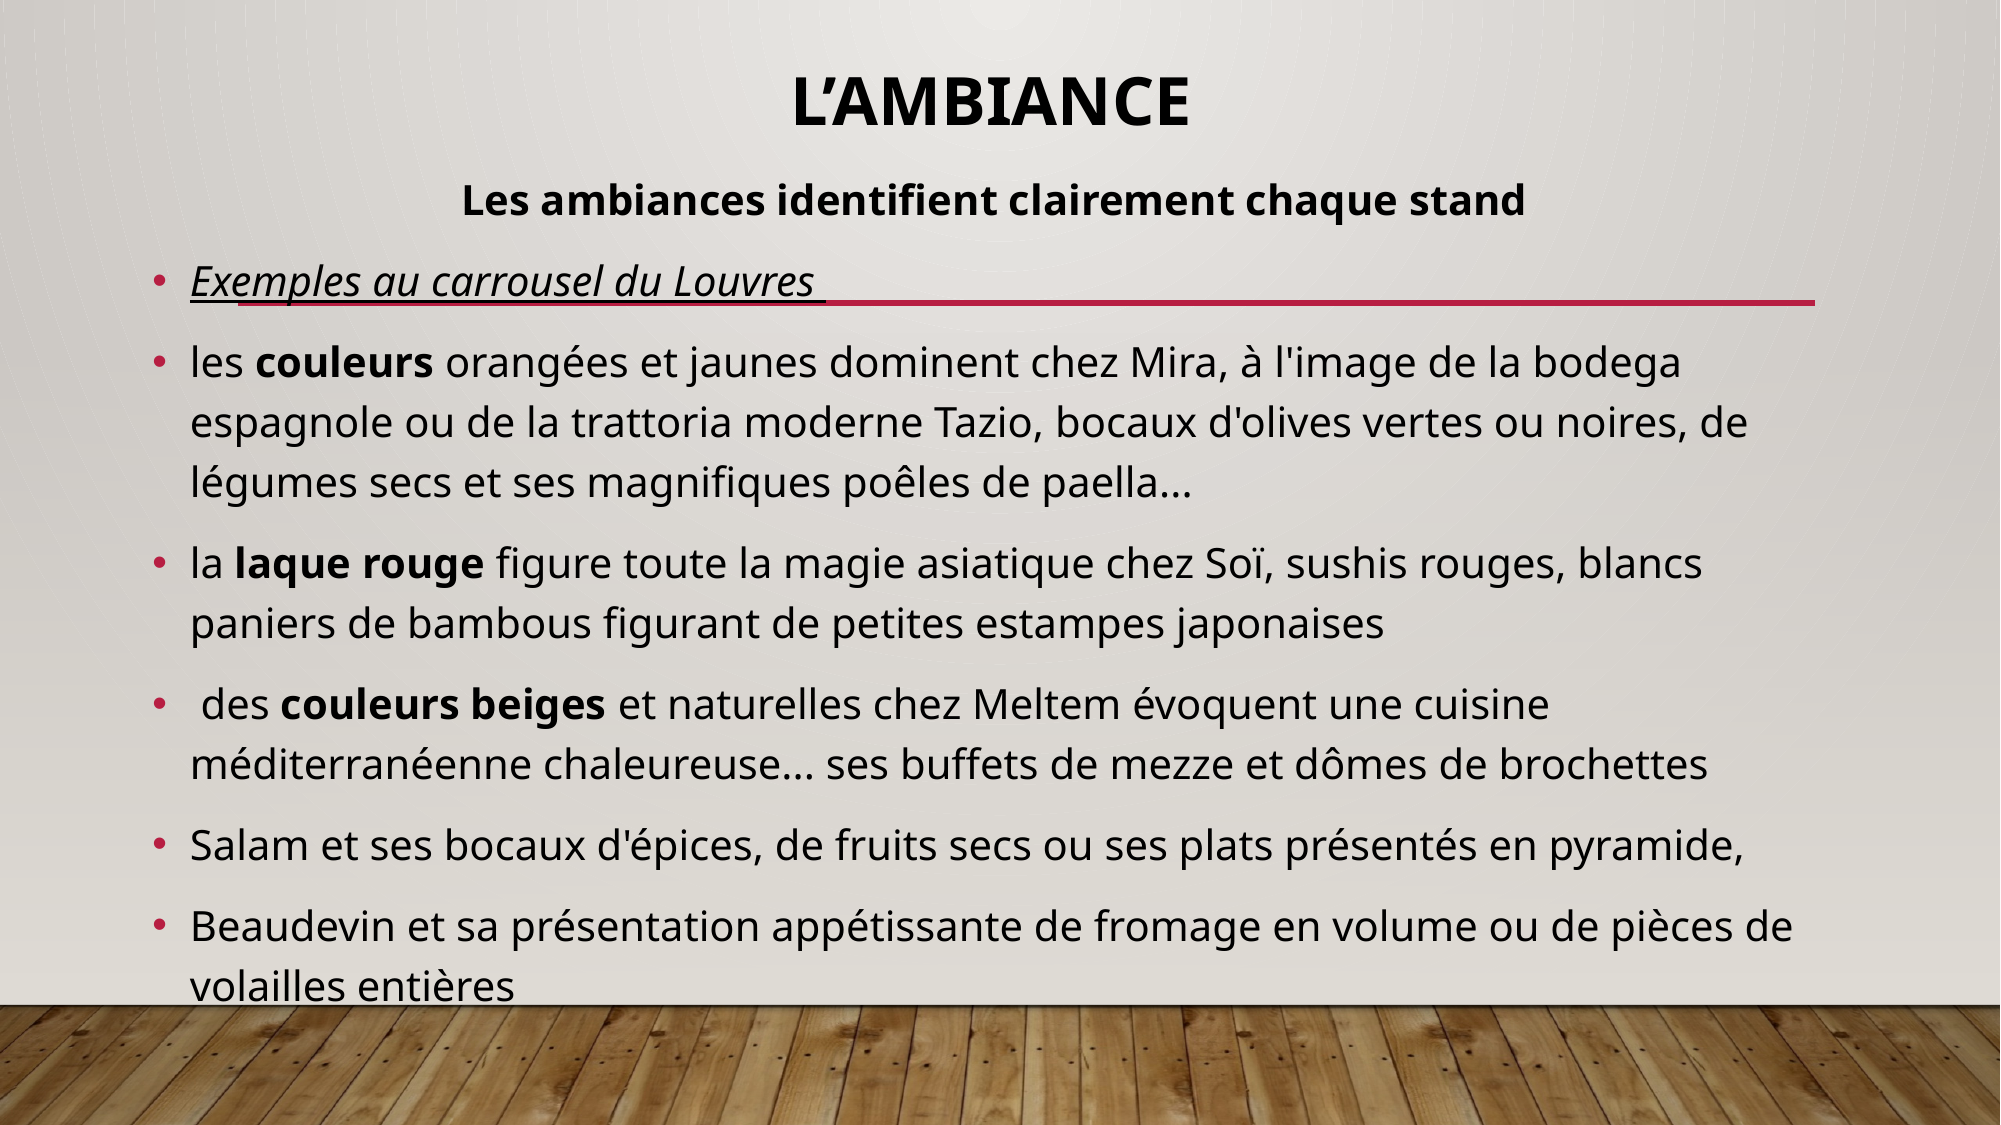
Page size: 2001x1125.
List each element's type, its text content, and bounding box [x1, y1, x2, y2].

title L’AMBIANCE [137, 59, 1863, 156]
picture [0, 1005, 2000, 1125]
list Les ambiances identifient clairement chaque stand Exemples au carrousel du Louvres les couleurs orangées et jaunes dominent chez Mira, à l'image de la bodega espagnole ou de la trattoria moderne Tazio, bocaux d'olives vertes ou noires, de légumes secs et ses magnifiques poêles de paella... la laque rouge figure toute la magie asiatique chez Soï, sushis rouges, blancs paniers de bambous figurant de petites estampes japonaises des couleurs beiges et naturelles chez Meltem évoquent une cuisine méditerranéenne chaleureuse... ses buffets de mezze et dômes de brochettes Salam et ses bocaux d'épices, de fruits secs ou ses plats présentés en pyramide, Beaudevin et sa présentation appétissante de fromage en volume ou de pièces de volailles entières [137, 156, 1863, 1081]
